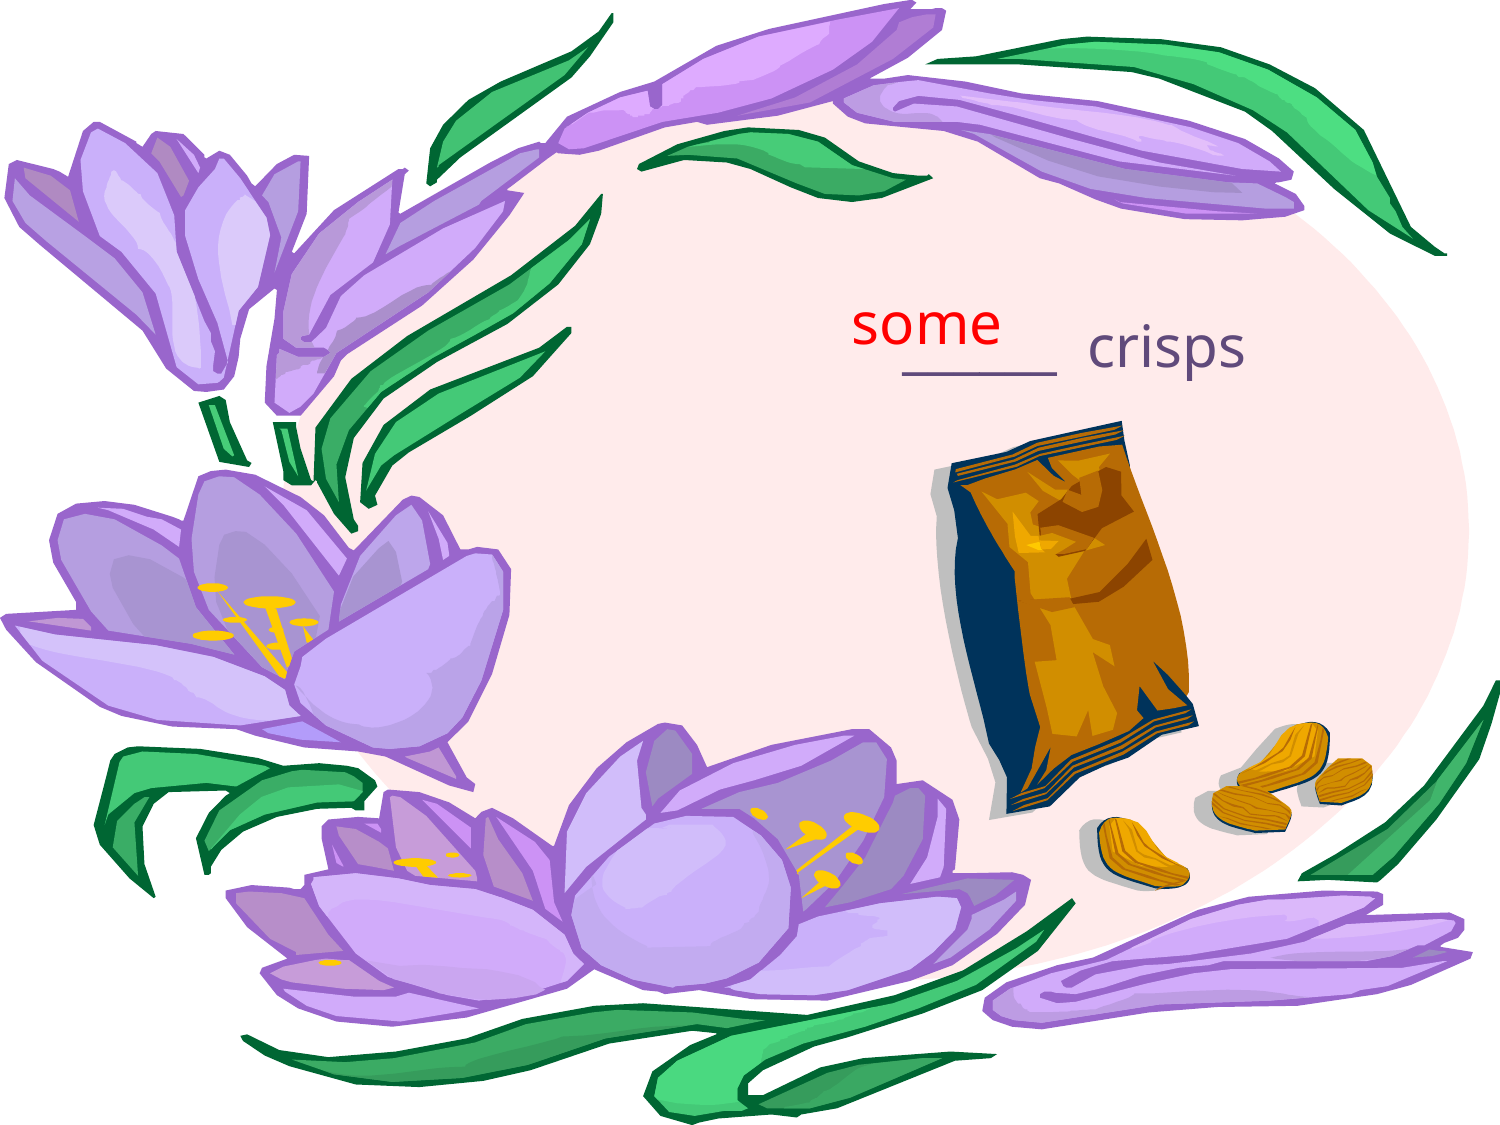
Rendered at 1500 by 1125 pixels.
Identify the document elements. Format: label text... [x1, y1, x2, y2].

picture [930, 420, 1378, 894]
text_box ______ crisps [679, 267, 1471, 387]
text_box some [785, 278, 1069, 364]
